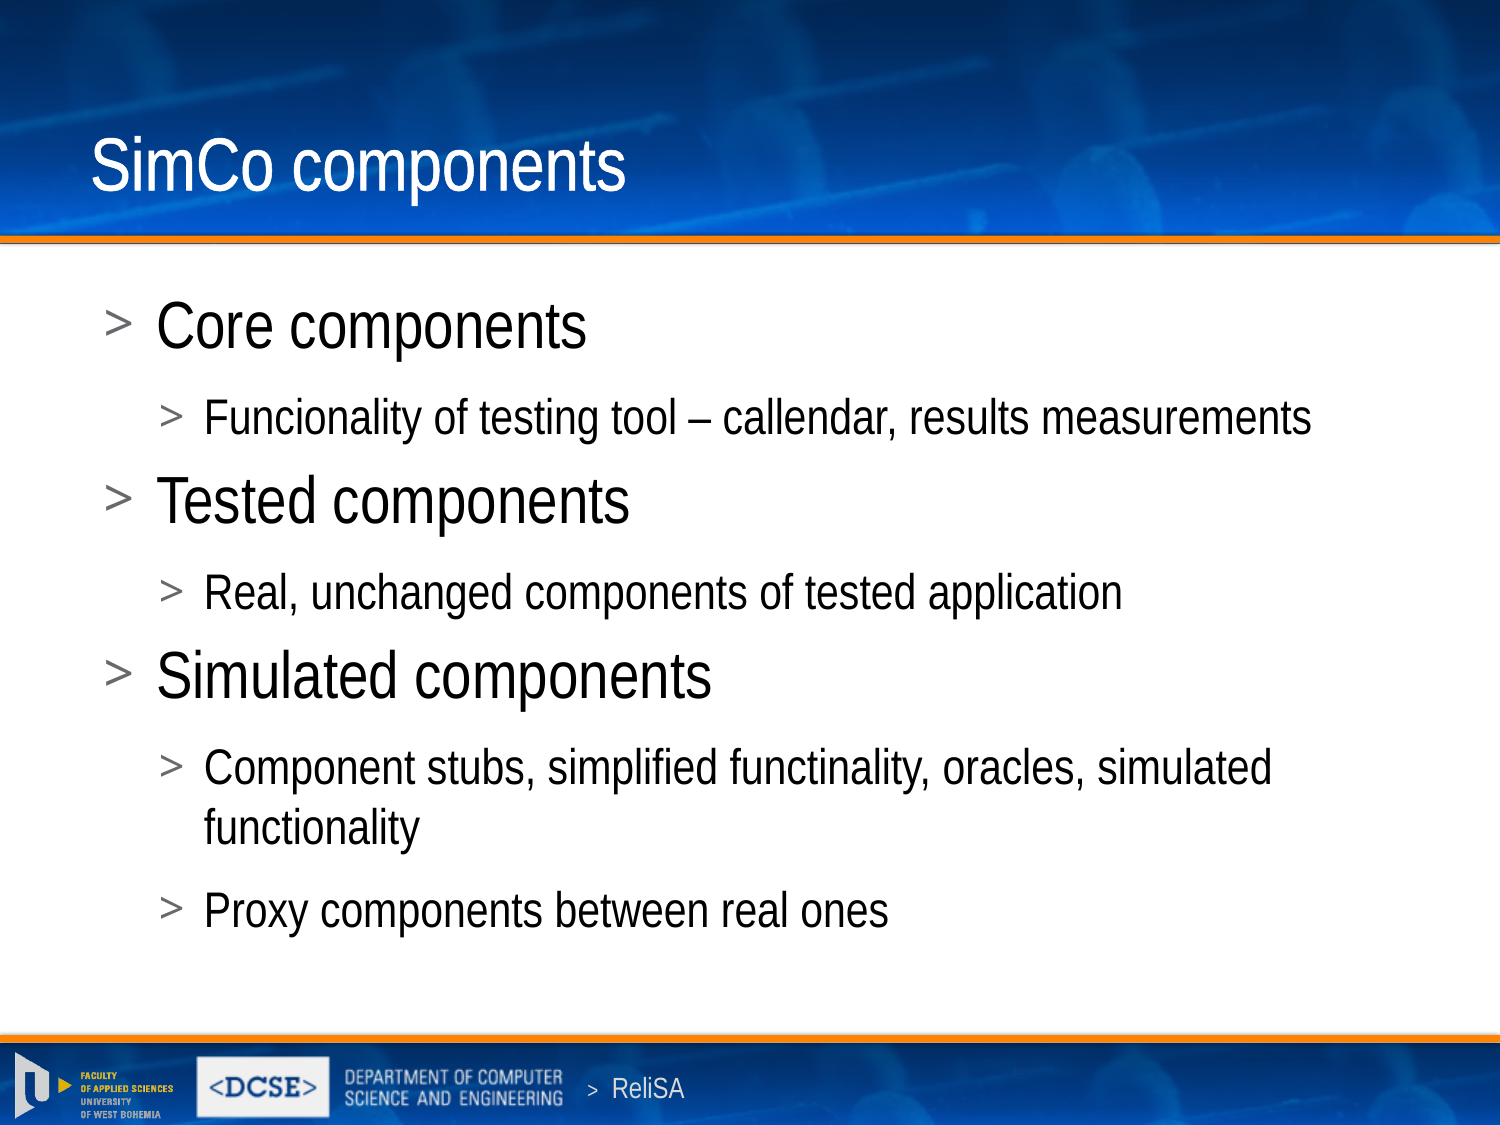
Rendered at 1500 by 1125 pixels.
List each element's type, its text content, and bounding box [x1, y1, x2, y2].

title SimCo components [75, 101, 1425, 220]
picture [0, 1037, 1500, 1125]
list Core components Funcionality of testing tool – callendar, results measurements Tested components Real, unchanged components of tested application Simulated components Component stubs, simplified functinality, oracles, simulated functionality Proxy components between real ones [75, 267, 1425, 1023]
picture [0, 0, 1500, 235]
